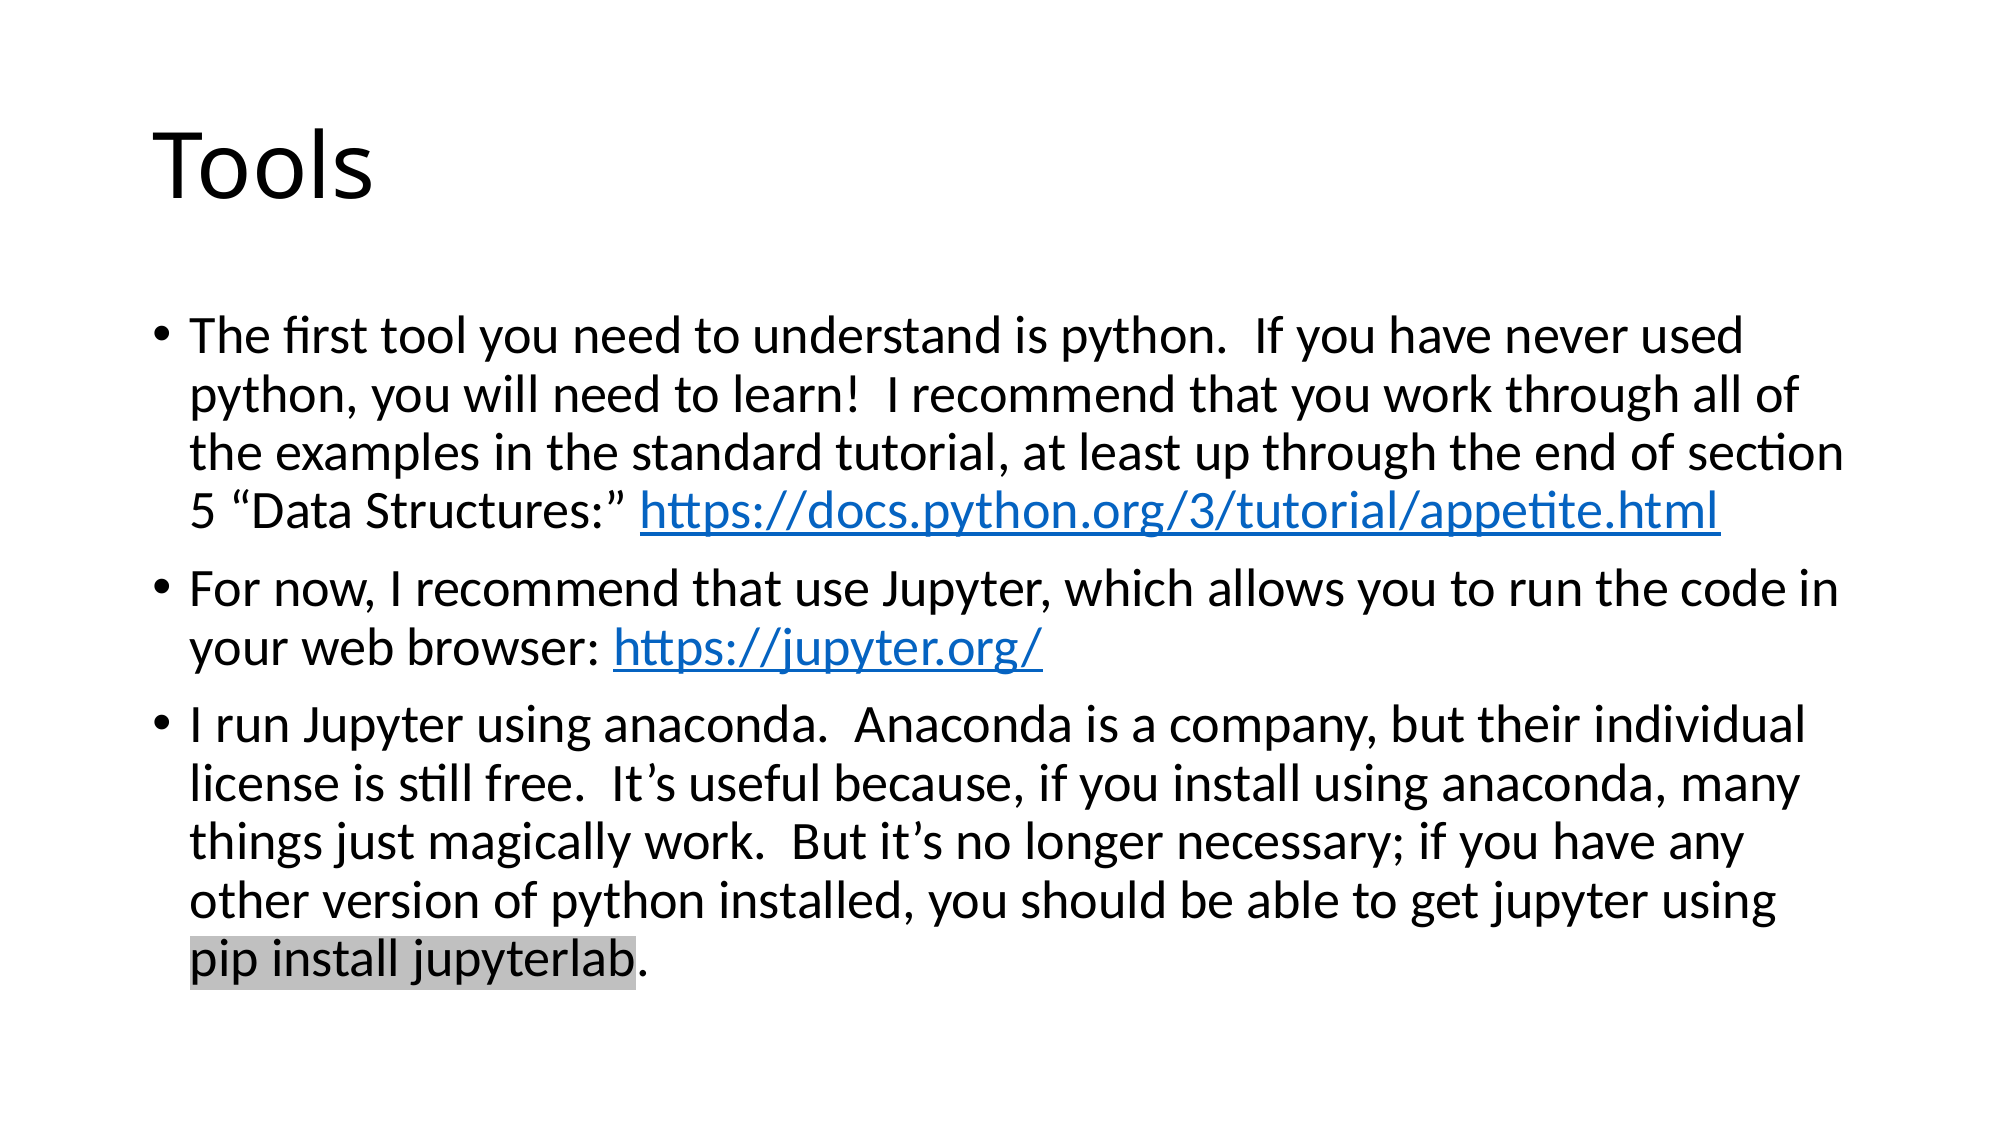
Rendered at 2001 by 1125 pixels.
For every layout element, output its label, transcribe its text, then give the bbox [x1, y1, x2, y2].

title Tools [137, 59, 1863, 278]
list The first tool you need to understand is python. If you have never used python, you will need to learn! I recommend that you work through all of the examples in the standard tutorial, at least up through the end of section 5 “Data Structures:” https://docs.python.org/3/tutorial/appetite.html For now, I recommend that use Jupyter, which allows you to run the code in your web browser: https://jupyter.org/ I run Jupyter using anaconda. Anaconda is a company, but their individual license is still free. It’s useful because, if you install using anaconda, many things just magically work. But it’s no longer necessary; if you have any other version of python installed, you should be able to get jupyter using pip install jupyterlab. [137, 299, 1863, 1014]
